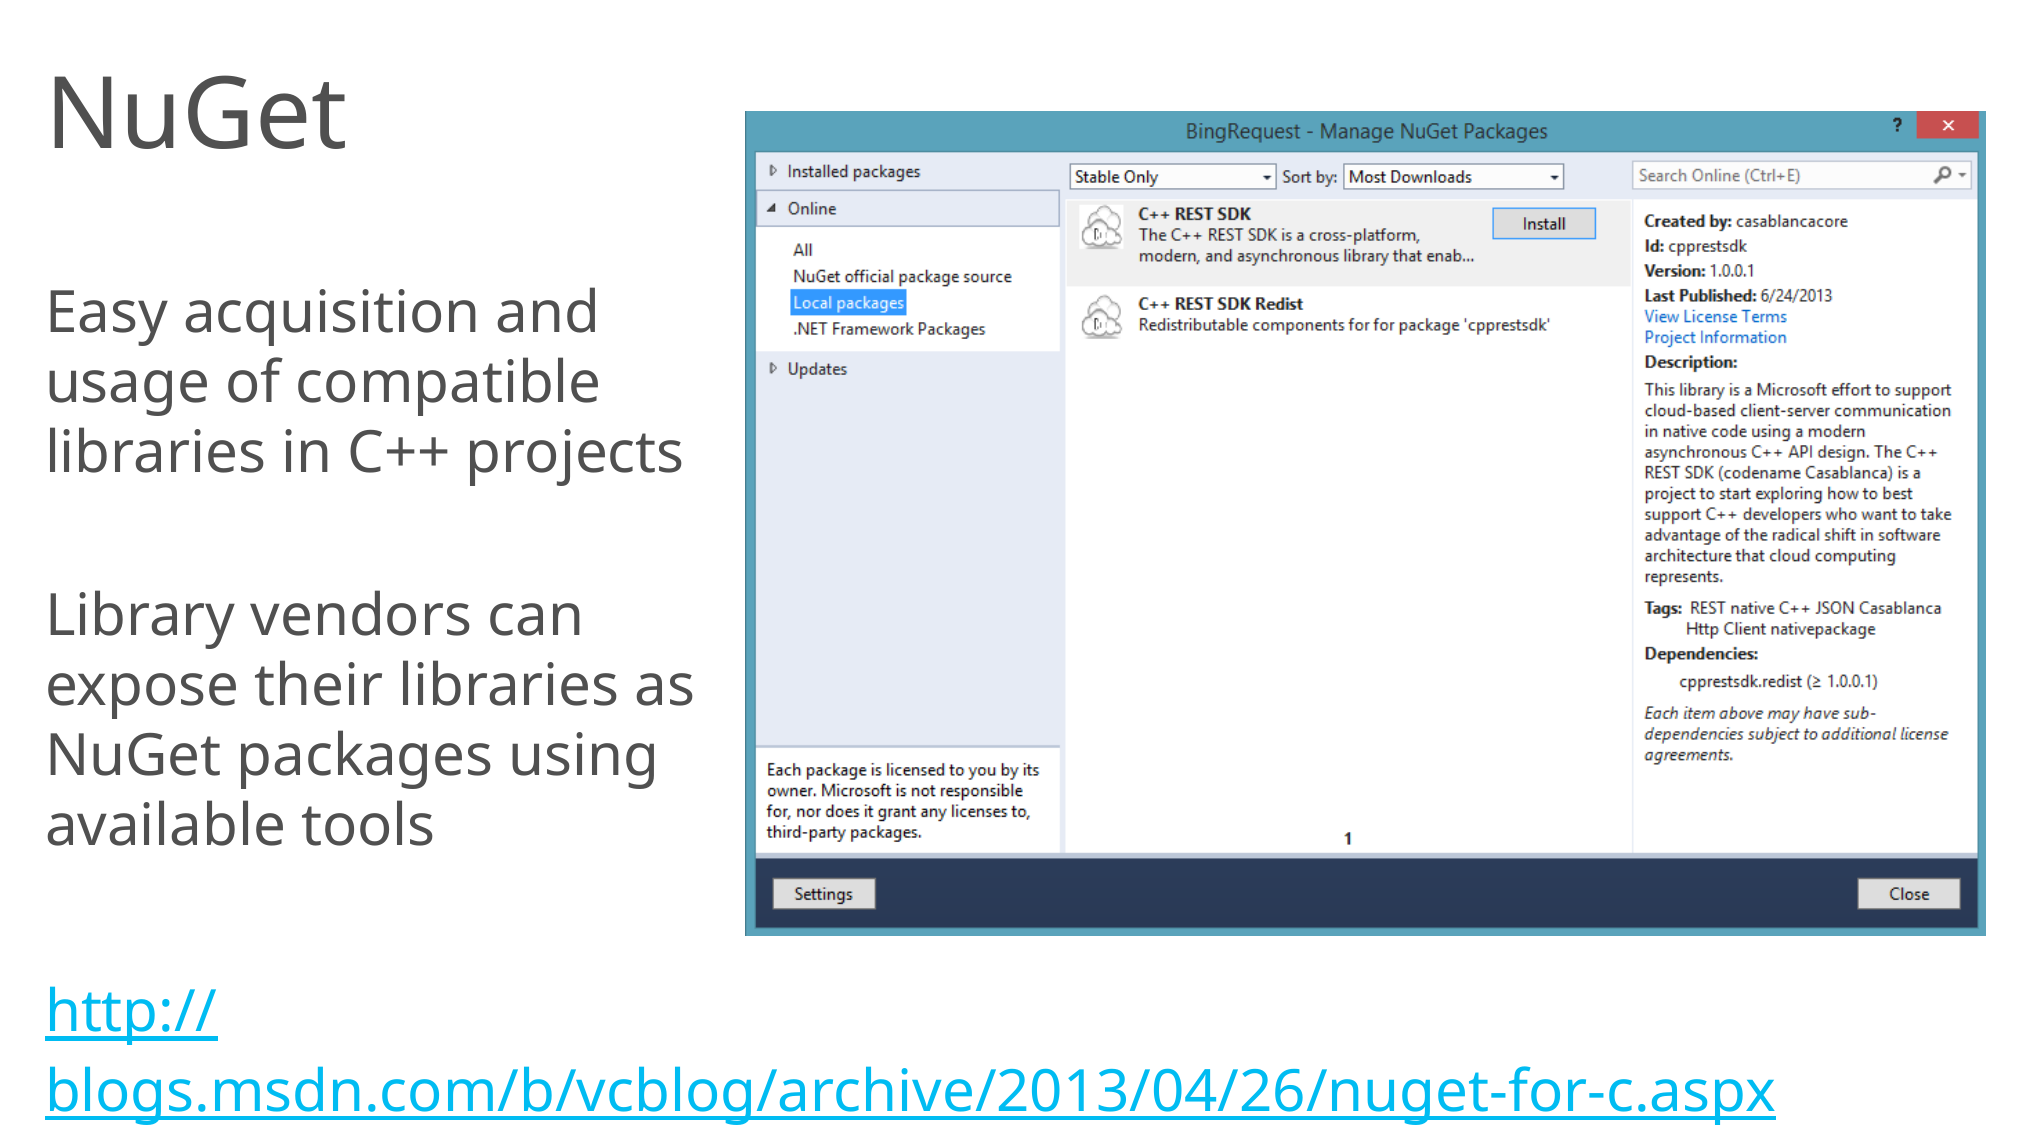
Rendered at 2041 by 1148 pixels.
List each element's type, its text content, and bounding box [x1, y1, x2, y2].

title NuGet [45, 48, 1996, 199]
picture [744, 110, 1986, 937]
text_box http://blogs.msdn.com/b/vcblog/archive/2013/04/26/nuget-for-c.aspx [45, 973, 1858, 1099]
list Easy acquisition and usage of compatible libraries in C++ projects Library vendors can expose their libraries as NuGet packages using available tools [45, 273, 757, 973]
